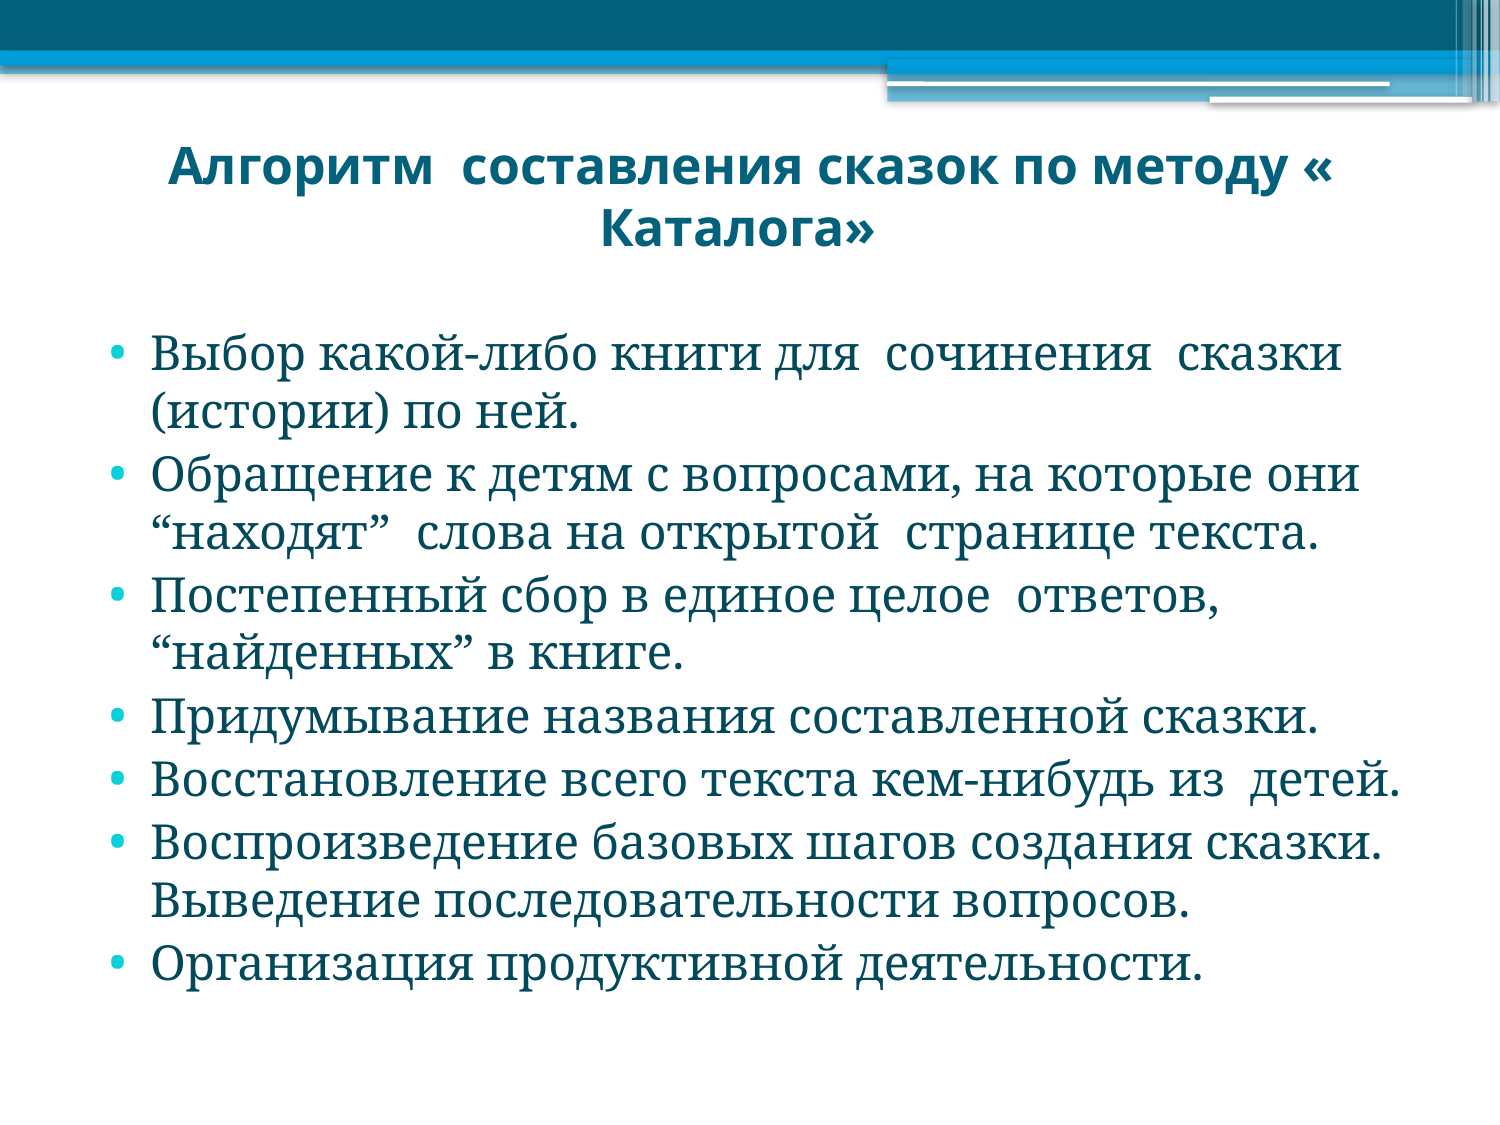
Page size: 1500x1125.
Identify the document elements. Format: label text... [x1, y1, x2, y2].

title Алгоритм составления сказок по методу « Каталога» [76, 125, 1427, 314]
list Выбор какой-либо книги для сочинения сказки (истории) по ней. Обращение к детям с вопросами, на которые они “находят” слова на открытой странице текста. Постепенный сбор в единое целое ответов, “найденных” в книге. Придумывание названия составленной сказки. Восстановление всего текста кем-нибудь из детей. Воспроизведение базовых шагов создания сказки. Выведение последовательности вопросов. Организация продуктивной деятельности. [76, 314, 1427, 1024]
